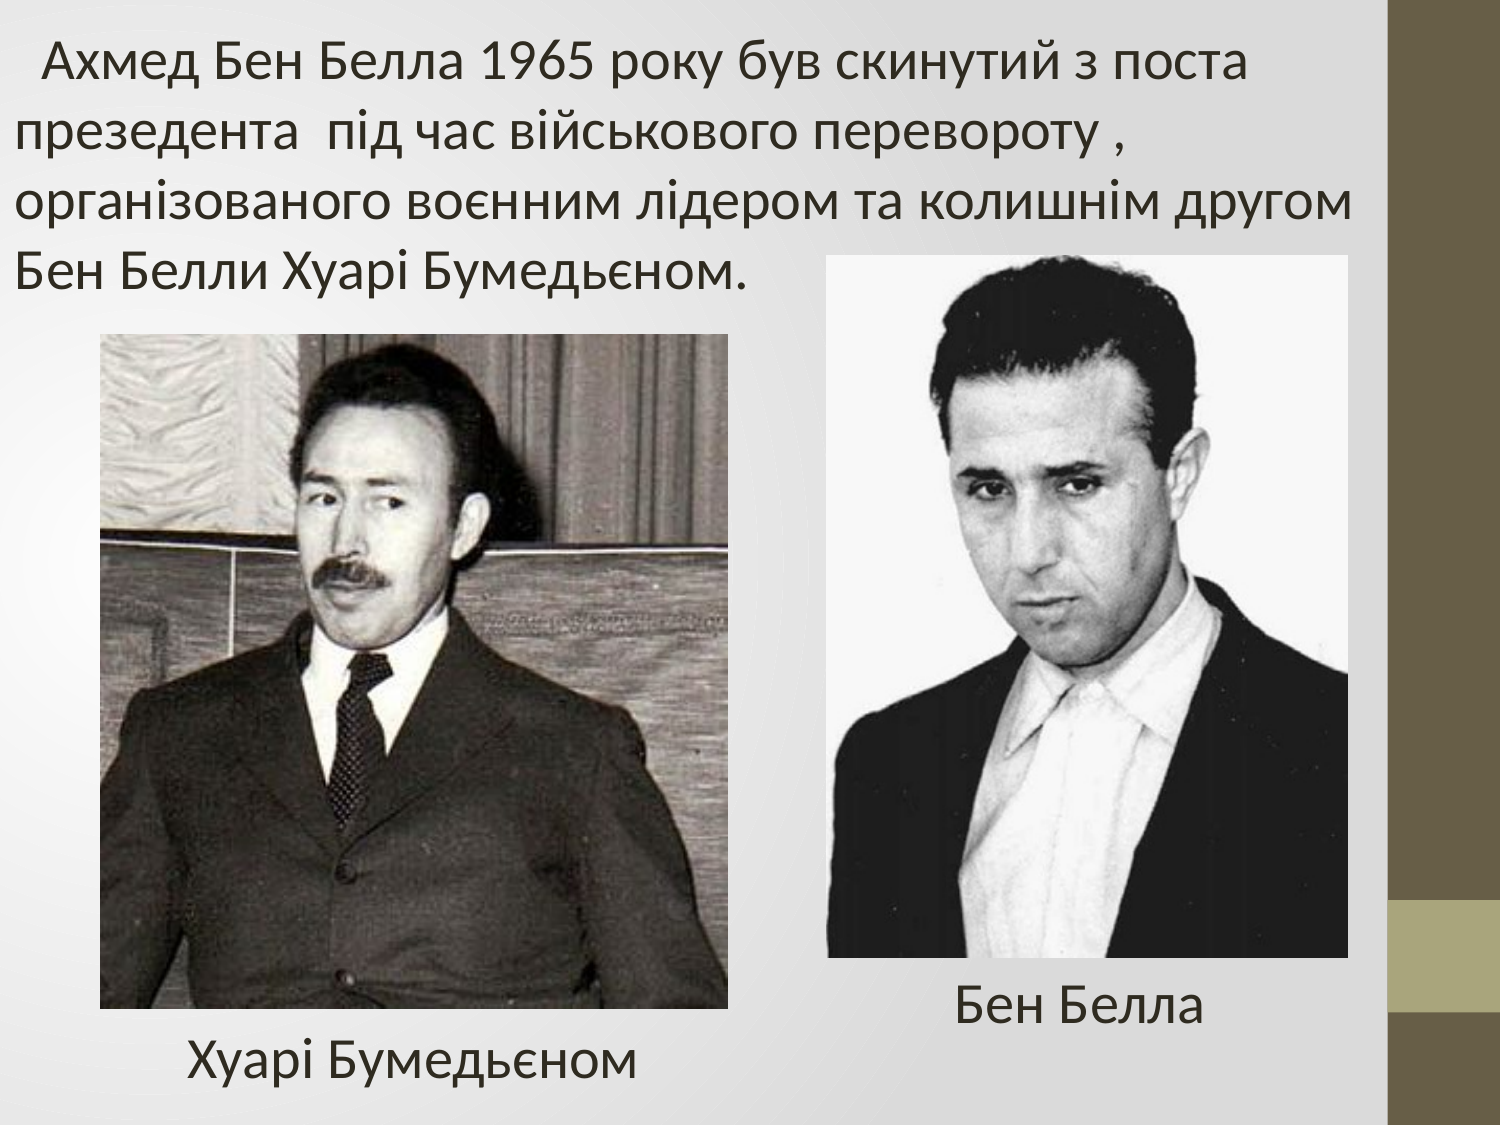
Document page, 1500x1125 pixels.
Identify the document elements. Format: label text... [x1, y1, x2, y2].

picture [99, 334, 729, 1009]
text_box Ахмед Бен Белла 1965 року був скинутий з поста презедента під час військового перевороту , організованого воєнним лідером та колишнім другом Бен Белли Хуарі Бумедьєном. [0, 14, 1388, 309]
text_box Бен Белла [939, 965, 1234, 1043]
picture [825, 254, 1348, 959]
text_box Хуарі Бумедьєном [173, 1015, 655, 1098]
